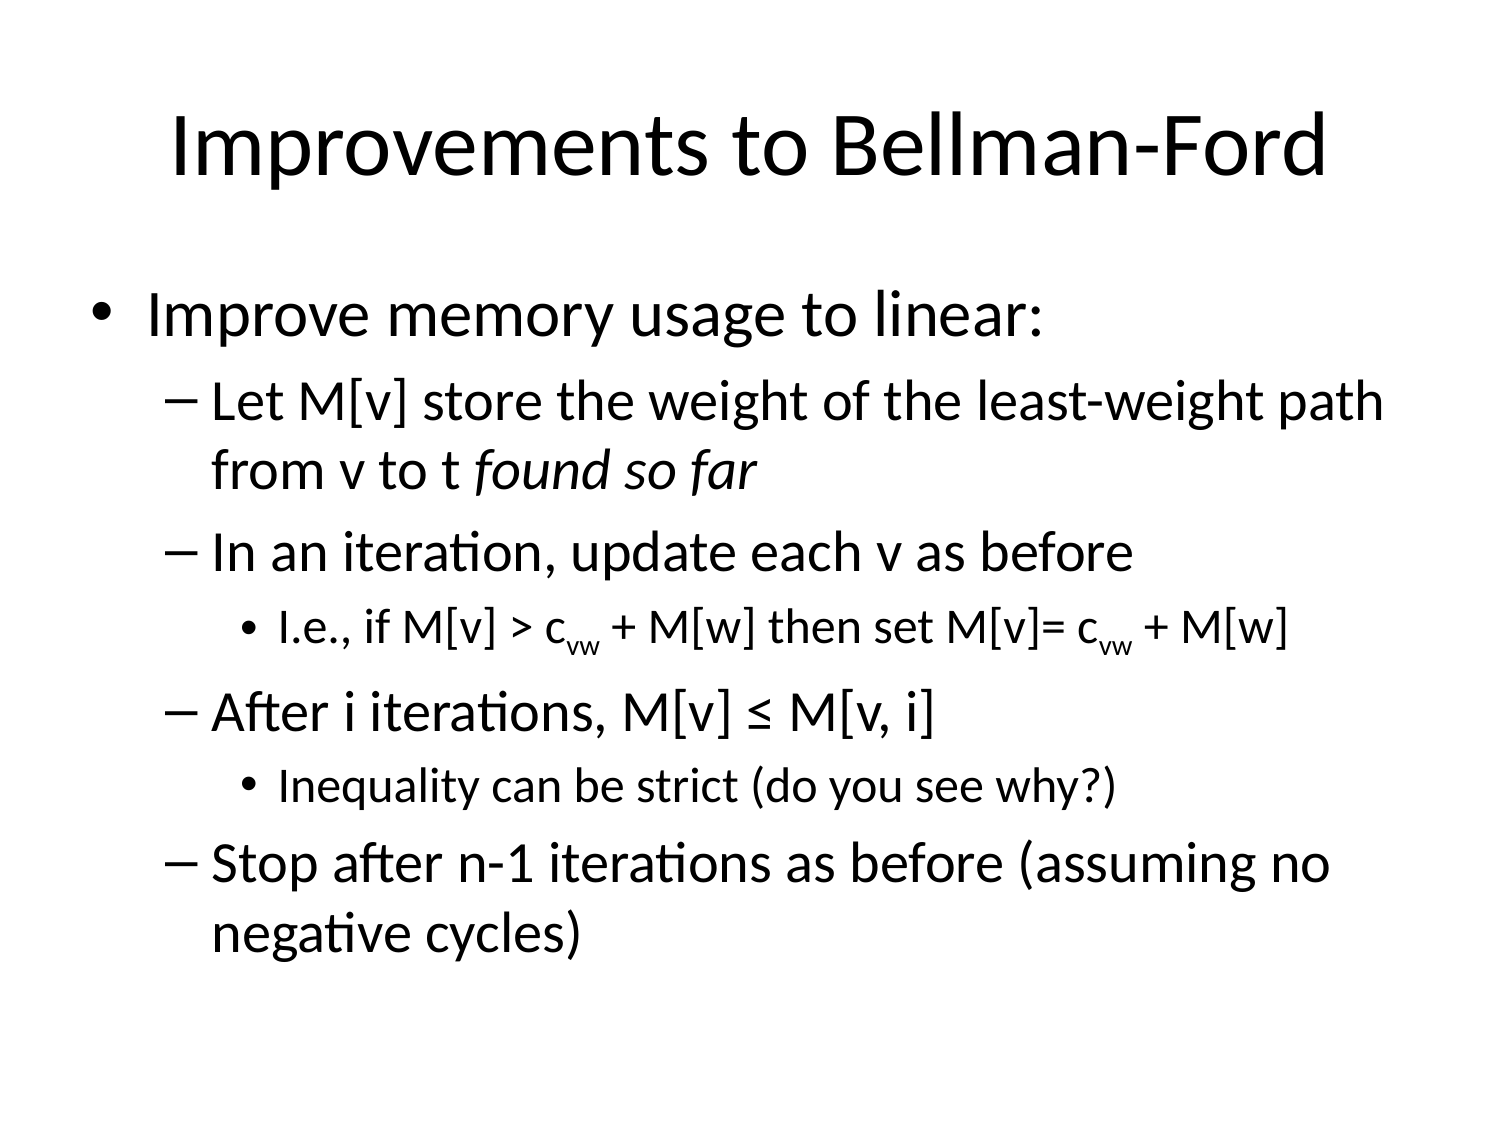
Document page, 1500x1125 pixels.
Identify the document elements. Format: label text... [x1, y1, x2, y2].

list Improve memory usage to linear: Let M[v] store the weight of the least-weight path from v to t found so far In an iteration, update each v as before I.e., if M[v] > cvw + M[w] then set M[v]= cvw + M[w] After i iterations, M[v] ≤ M[v, i] Inequality can be strict (do you see why?) Stop after n-1 iterations as before (assuming no negative cycles) [75, 262, 1425, 1005]
title Improvements to Bellman-Ford [75, 45, 1425, 233]
